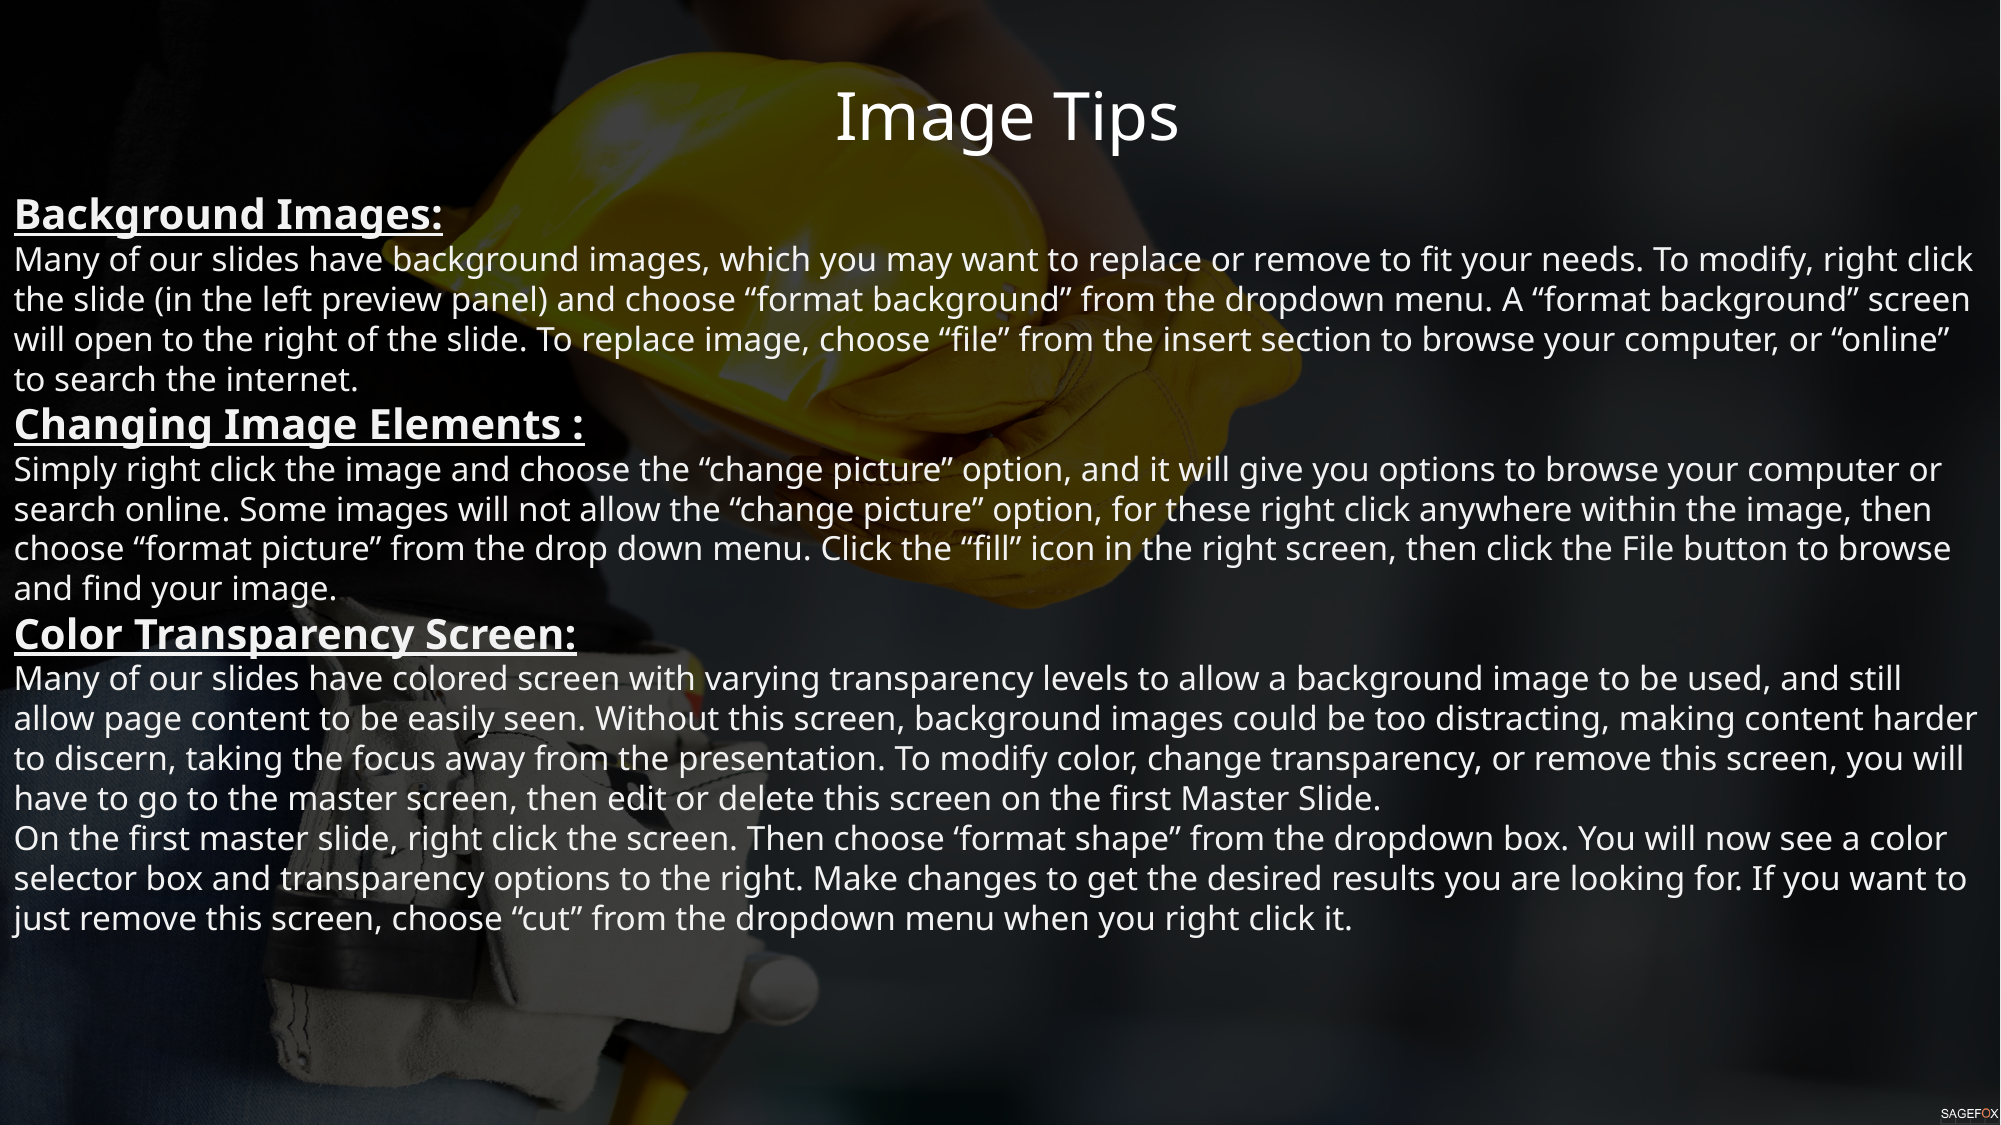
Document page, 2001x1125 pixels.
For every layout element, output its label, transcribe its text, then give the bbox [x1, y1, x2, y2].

title Image Tips [597, 59, 1420, 177]
text_box Background Images: Many of our slides have background images, which you may want to replace or remove to fit your needs. To modify, right click the slide (in the left preview panel) and choose “format background” from the dropdown menu. A “format background” screen will open to the right of the slide. To replace image, choose “file” from the insert section to browse your computer, or “online” to search the internet. Changing Image Elements : Simply right click the image and choose the “change picture” option, and it will give you options to browse your computer or search online. Some images will not allow the “change picture” option, for these right click anywhere within the image, then choose “format picture” from the drop down menu. Click the “fill” icon in the right screen, then click the File button to browse and find your image. Color Transparency Screen: Many of our slides have colored screen with varying transparency levels to allow a background image to be used, and still allow page content to be easily seen. Without this screen, background images could be too distracting, making content harder to discern, taking the focus away from the presentation. To modify color, change transparency, or remove this screen, you will have to go to the master screen, then edit or delete this screen on the first Master Slide. On the first master slide, right click the screen. Then choose ‘format shape” from the dropdown box. You will now see a color selector box and transparency options to the right. Make changes to get the desired results you are looking for. If you want to just remove this screen, choose “cut” from the dropdown menu when you right click it. [0, 0, 2000, 1125]
